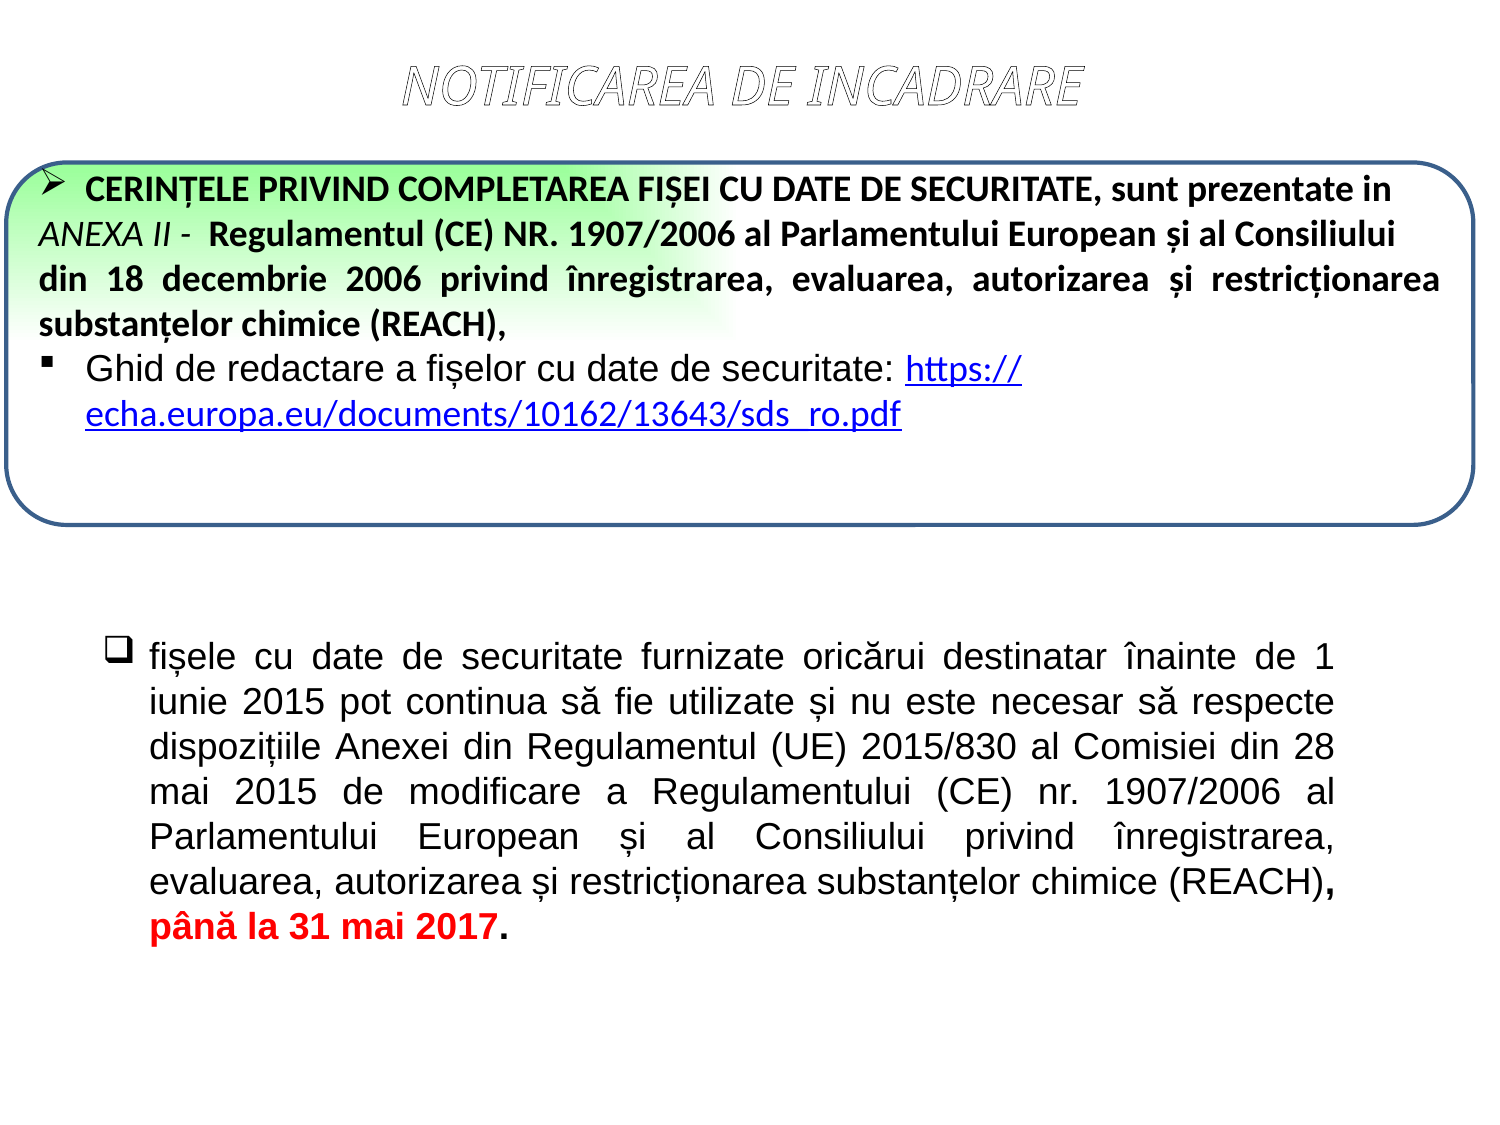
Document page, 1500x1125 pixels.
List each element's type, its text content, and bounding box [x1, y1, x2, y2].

text_box NOTIFICAREA DE INCADRARE [56, 50, 1442, 117]
text_box CERINȚELE PRIVIND COMPLETAREA FIȘEI CU DATE DE SECURITATE, sunt prezentate in ANEXA II - Regulamentul (CE) NR. 1907/2006 al Parlamentului European și al Consiliului din 18 decembrie 2006 privind înregistrarea, evaluarea, autorizarea și restricționarea substanțelor chimice (REACH), Ghid de redactare a fișelor cu date de securitate: https://echa.europa.eu/documents/10162/13643/sds_ro.pdf [4, 160, 1476, 528]
text_box fișele cu date de securitate furnizate oricărui destinatar înainte de 1 iunie 2015 pot continua să fie utilizate și nu este necesar să respecte dispozițiile Anexei din Regulamentul (UE) 2015/830 al Comisiei din 28 mai 2015 de modificare a Regulamentului (CE) nr. 1907/2006 al Parlamentului European și al Consiliului privind înregistrarea, evaluarea, autorizarea și restricționarea substanțelor chimice (REACH), până la 31 mai 2017. [87, 624, 1350, 955]
